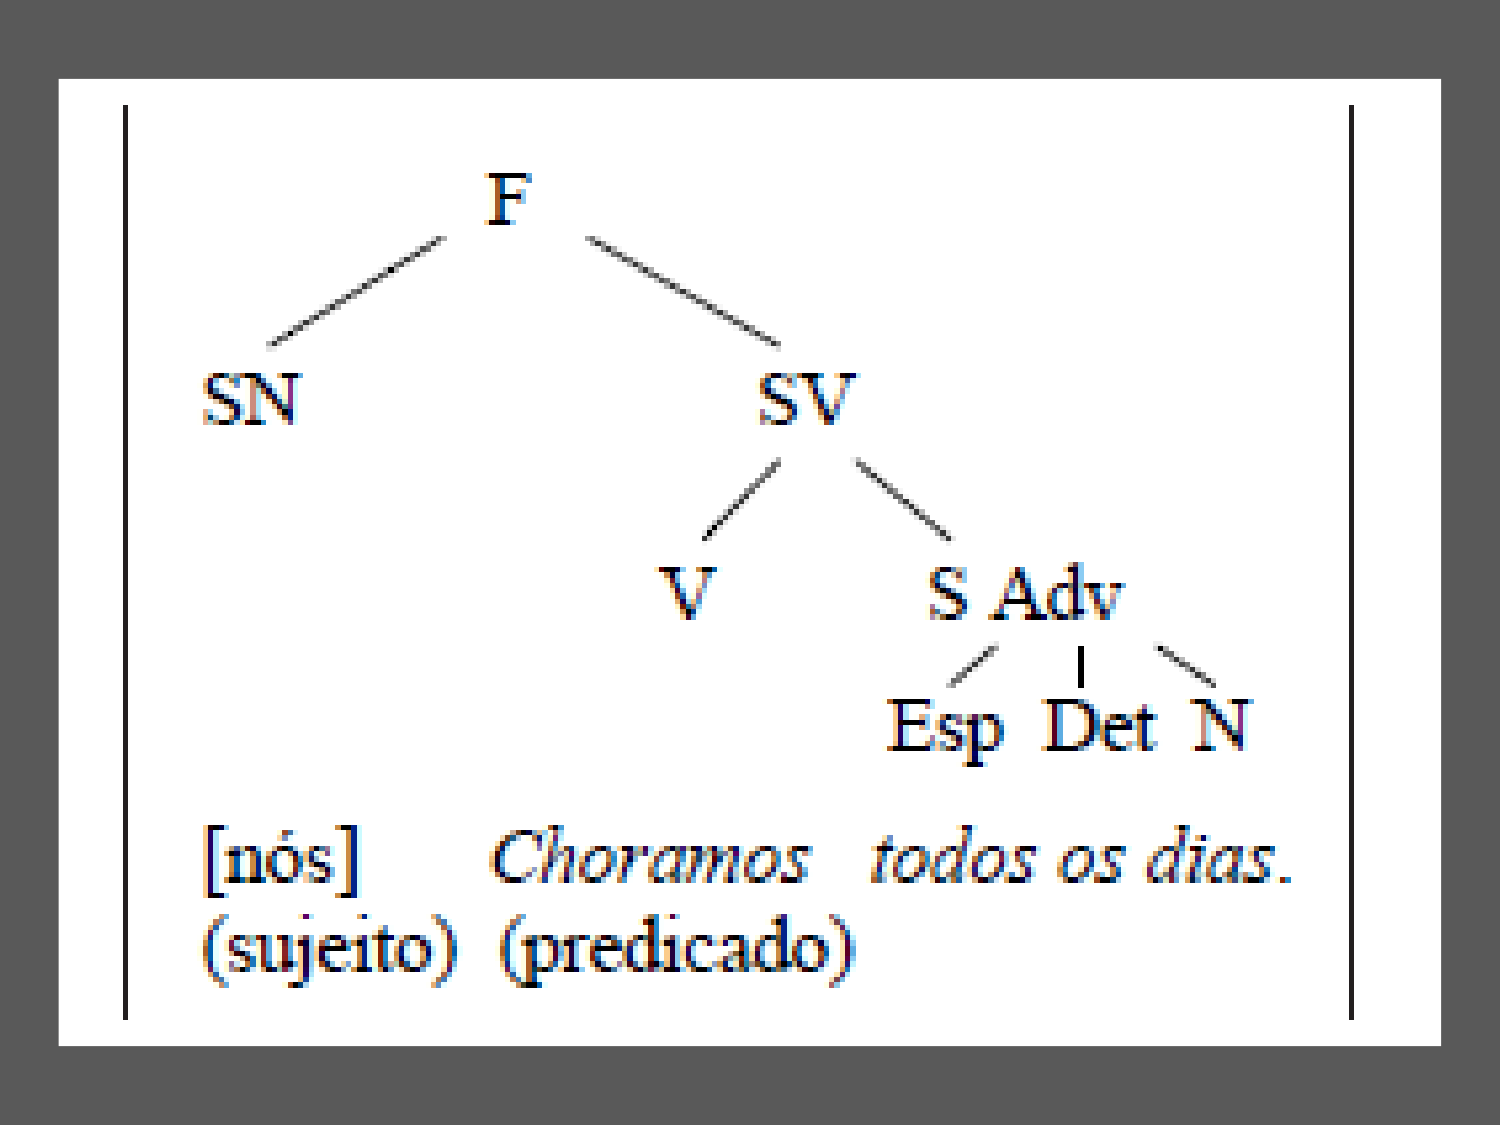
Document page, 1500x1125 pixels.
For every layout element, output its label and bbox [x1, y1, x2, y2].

text_box [0, 0, 1500, 1125]
picture [81, 105, 1419, 1020]
text_box [58, 78, 1442, 1047]
